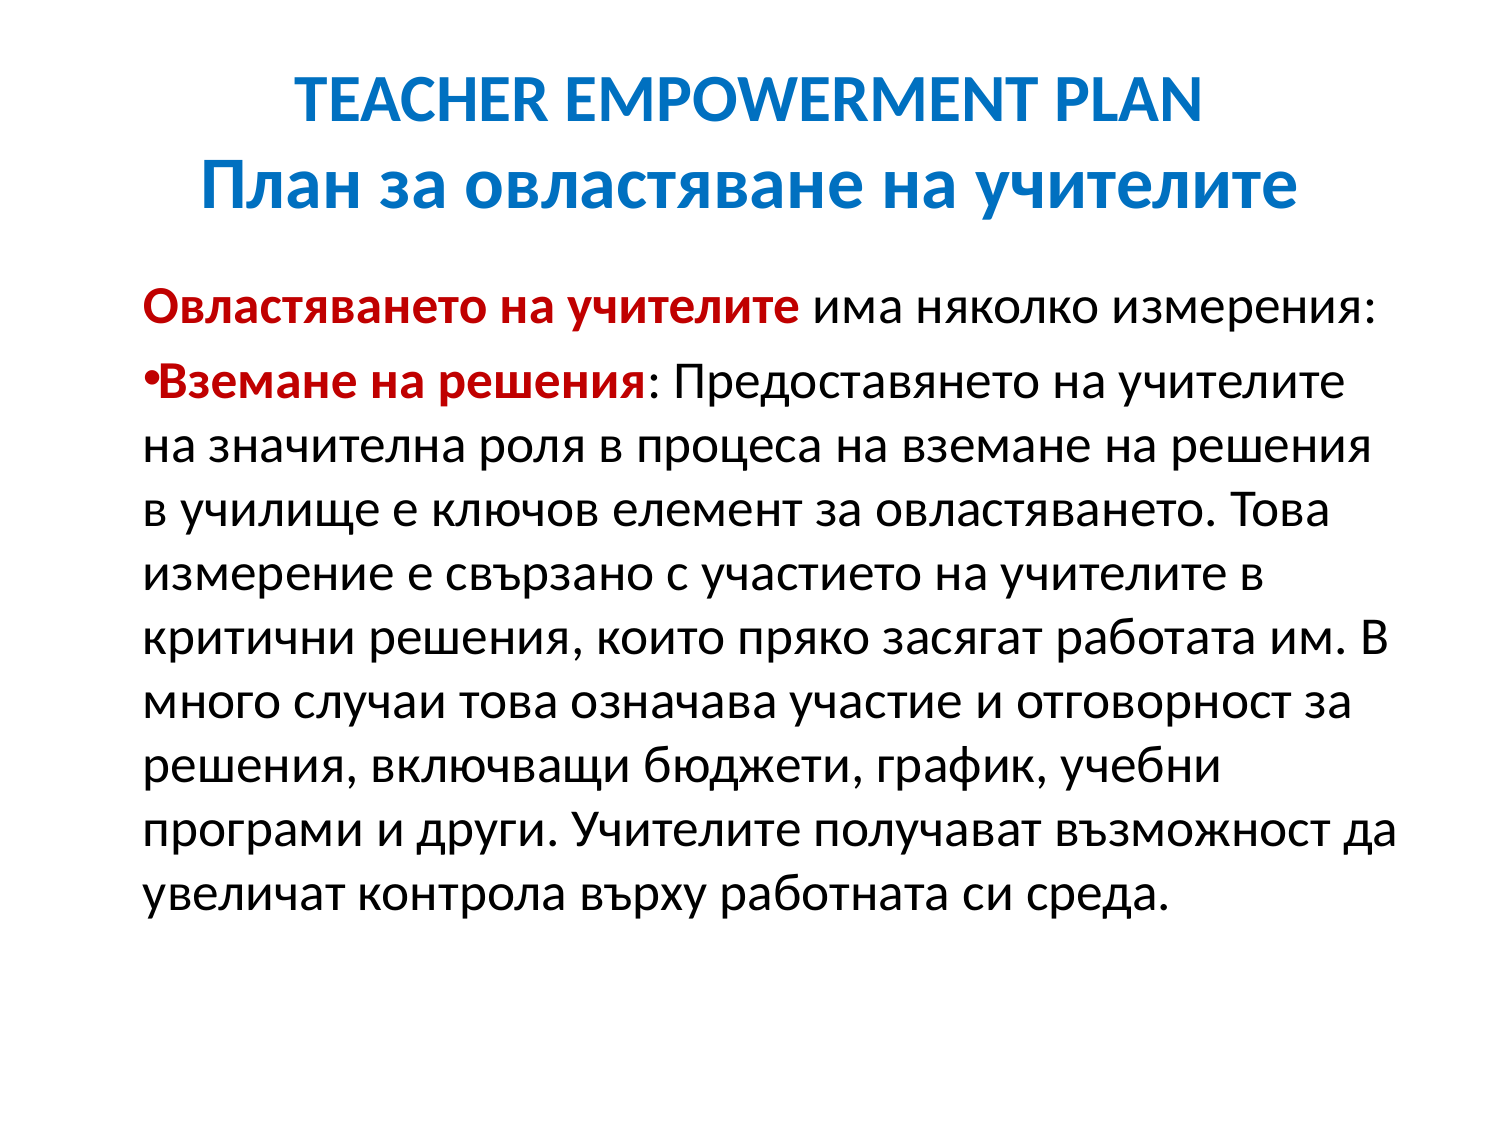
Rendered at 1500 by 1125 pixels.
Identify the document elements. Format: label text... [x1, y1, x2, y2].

title TEACHER EMPOWERMENT PLAN План за овластяване на учителите [75, 45, 1425, 233]
list Овластяването на учителите има няколко измерения: Вземане на решения: Предоставянето на учителите на значителна роля в процеса на вземане на решения в училище е ключов елемент за овластяването. Това измерение е свързано с участието на учителите в критични решения, които пряко засягат работата им. В много случаи това означава участие и отговорност за решения, включващи бюджети, график, учебни програми и други. Учителите получават възможност да увеличат контрола върху работната си среда. [75, 262, 1425, 1005]
